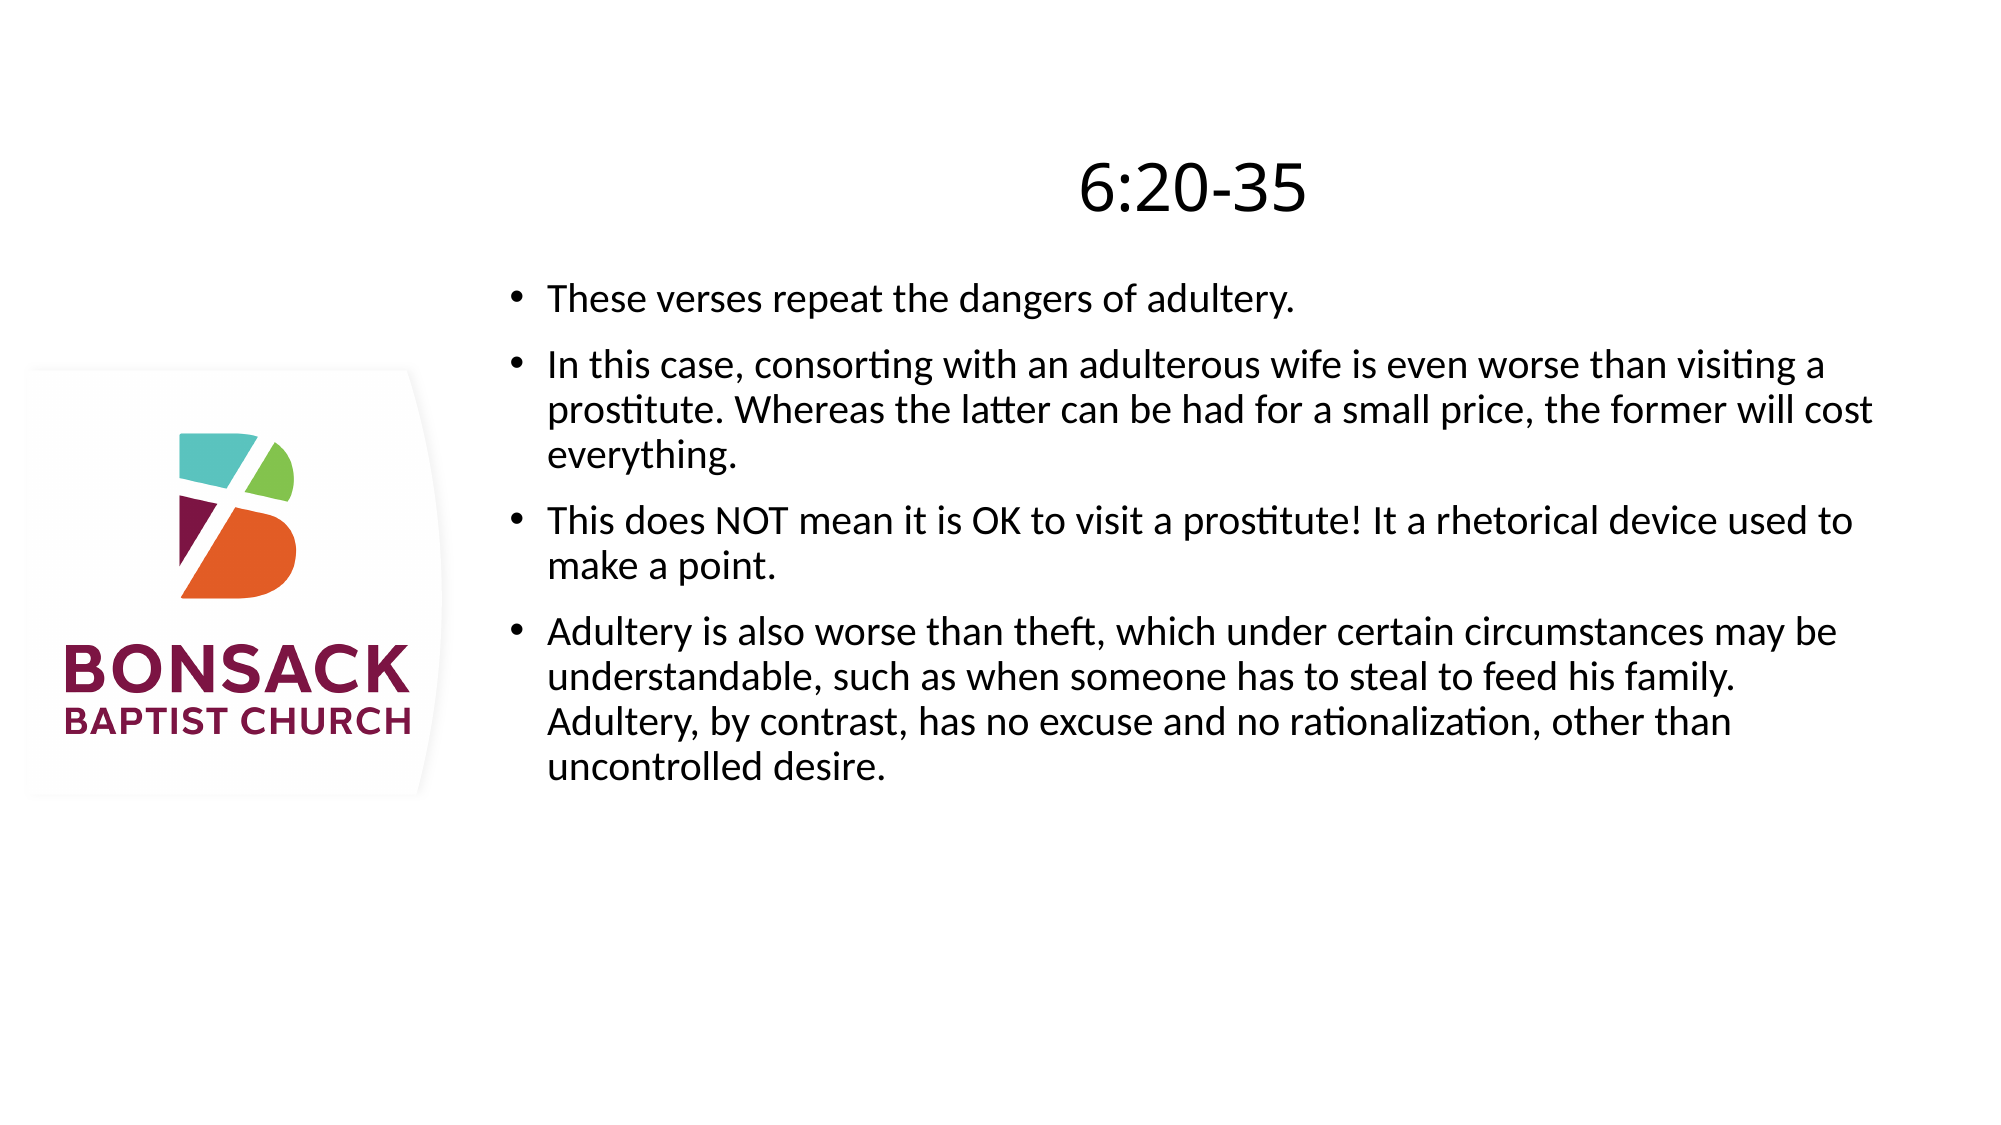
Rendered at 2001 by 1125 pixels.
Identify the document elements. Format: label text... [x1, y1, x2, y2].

title 6:20-35 [494, 123, 1894, 234]
picture [26, 370, 442, 795]
list These verses repeat the dangers of adultery. In this case, consorting with an adulterous wife is even worse than visiting a prostitute. Whereas the latter can be had for a small price, the former will cost everything. This does NOT mean it is OK to visit a prostitute! It a rhetorical device used to make a point. Adultery is also worse than theft, which under certain circumstances may be understandable, such as when someone has to steal to feed his family. Adultery, by contrast, has no excuse and no rationalization, other than uncontrolled desire. [494, 268, 1894, 1107]
